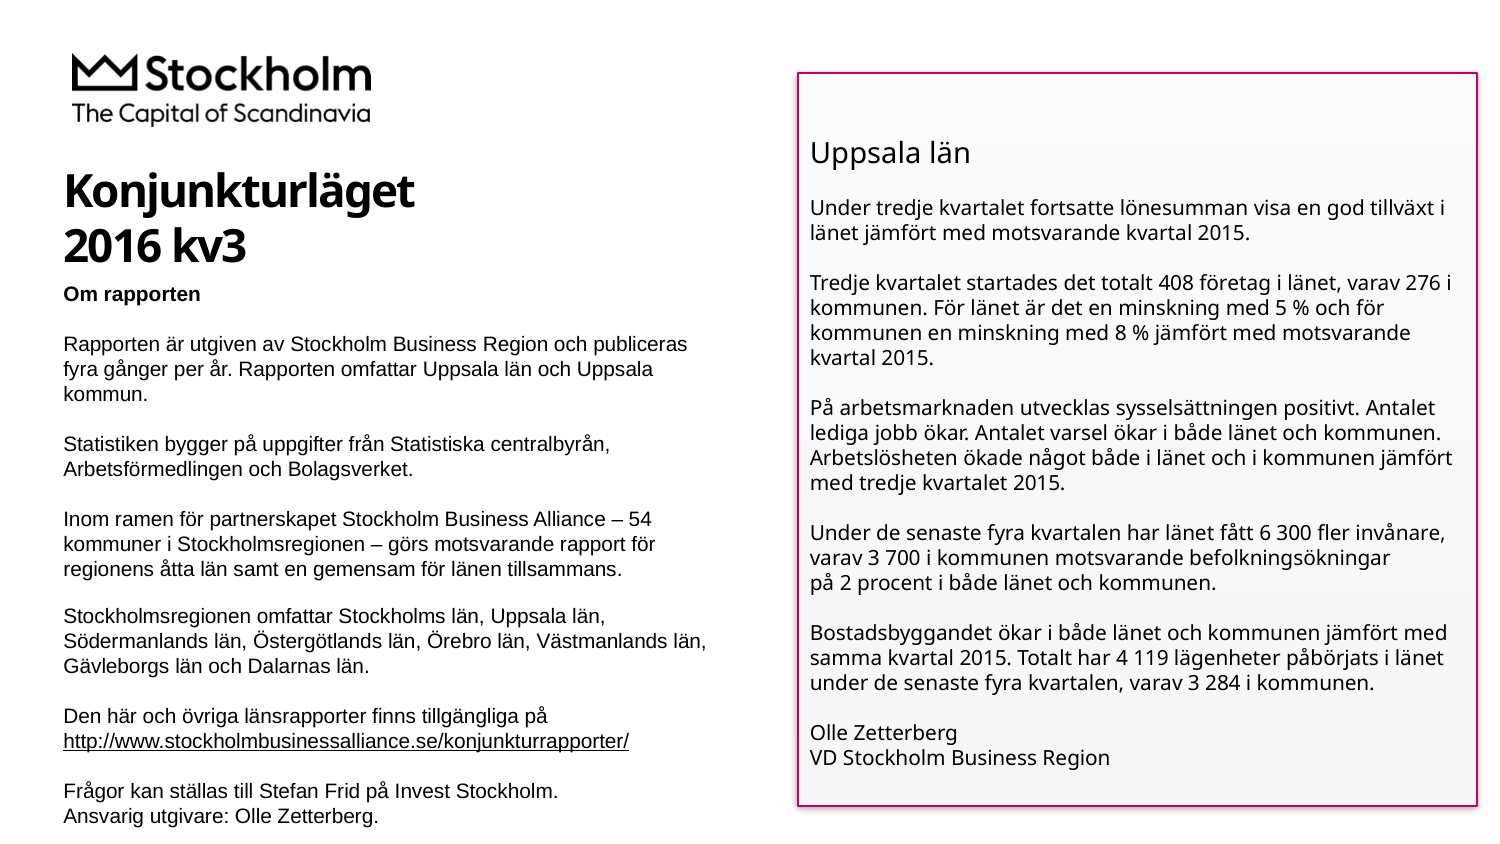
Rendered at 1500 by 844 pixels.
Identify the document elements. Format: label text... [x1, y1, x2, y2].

picture [72, 53, 371, 127]
text_box Om rapporten Rapporten är utgiven av Stockholm Business Region och publiceras fyra gånger per år. Rapporten omfattar Uppsala län och Uppsala kommun. Statistiken bygger på uppgifter från Statistiska centralbyrån, Arbetsförmedlingen och Bolagsverket. Inom ramen för partnerskapet Stockholm Business Alliance – 54 kommuner i Stockholmsregionen – görs motsvarande rapport för regionens åtta län samt en gemensam för länen tillsammans. Stockholmsregionen omfattar Stockholms län, Uppsala län, Södermanlands län, Östergötlands län, Örebro län, Västmanlands län, Gävleborgs län och Dalarnas län. Den här och övriga länsrapporter finns tillgängliga på http://www.stockholmbusinessalliance.se/konjunkturrapporter/ Frågor kan ställas till Stefan Frid på Invest Stockholm. Ansvarig utgivare: Olle Zetterberg. [63, 280, 729, 828]
title Konjunkturläget 2016 kv3 [63, 161, 792, 282]
text_box Uppsala län Under tredje kvartalet fortsatte lönesumman visa en god tillväxt i länet jämfört med motsvarande kvartal 2015. Tredje kvartalet startades det totalt 408 företag i länet, varav 276 i kommunen. För länet är det en minskning med 5 % och för kommunen en minskning med 8 % jämfört med motsvarande kvartal 2015. På arbetsmarknaden utvecklas sysselsättningen positivt. Antalet lediga jobb ökar. Antalet varsel ökar i både länet och kommunen. Arbetslösheten ökade något både i länet och i kommunen jämfört med tredje kvartalet 2015. Under de senaste fyra kvartalen har länet fått 6 300 fler invånare, varav 3 700 i kommunen motsvarande befolkningsökningar på 2 procent i både länet och kommunen. Bostadsbyggandet ökar i både länet och kommunen jämfört med samma kvartal 2015. Totalt har 4 119 lägenheter påbörjats i länet under de senaste fyra kvartalen, varav 3 284 i kommunen. Olle Zetterberg VD Stockholm Business Region [797, 72, 1478, 807]
